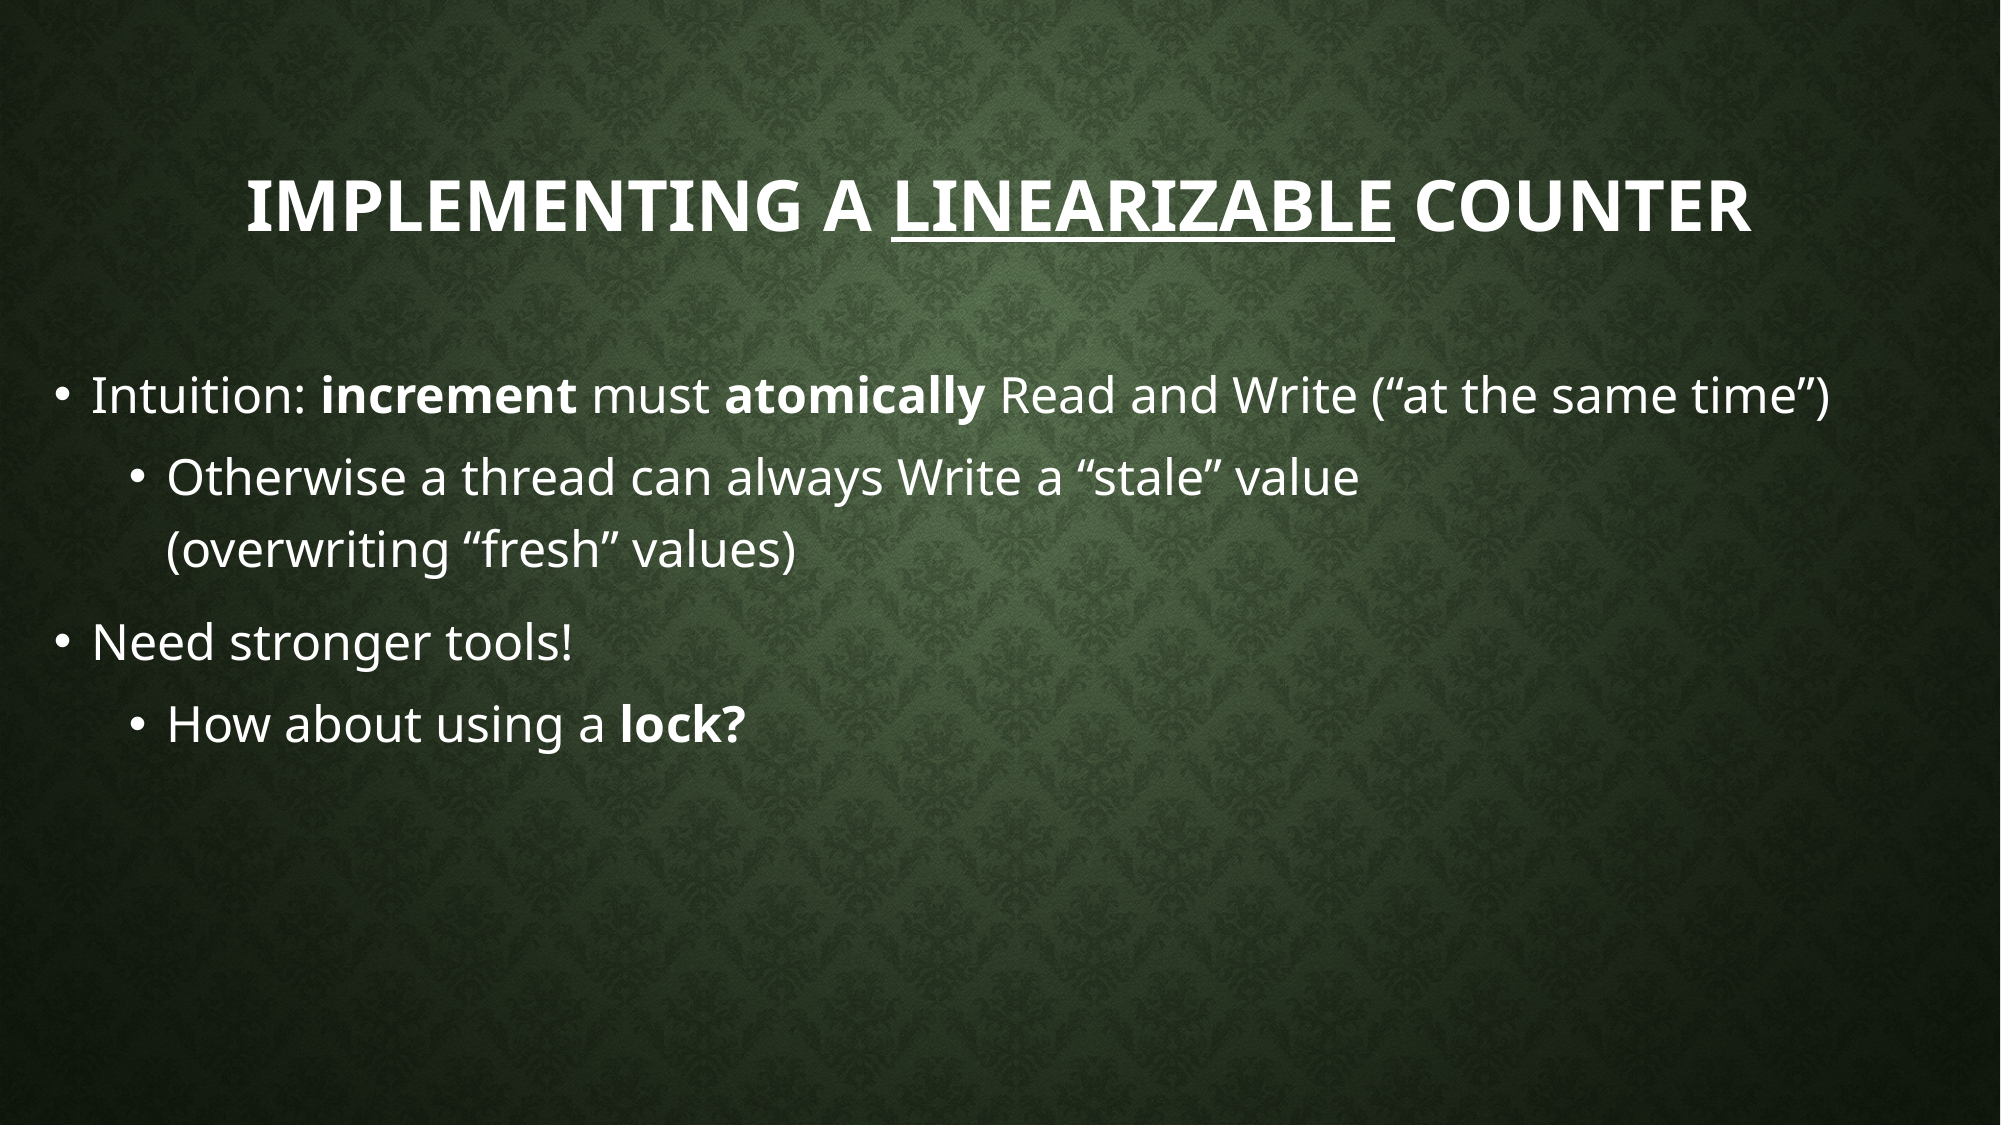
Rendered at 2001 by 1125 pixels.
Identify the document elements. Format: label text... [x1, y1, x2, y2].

list Intuition: increment must atomically Read and Write (“at the same time”) Otherwise a thread can always Write a “stale” value (overwriting “fresh” values) Need stronger tools! How about using a lock? [39, 343, 1960, 950]
title Implementing a linearizable counter [149, 99, 1849, 318]
